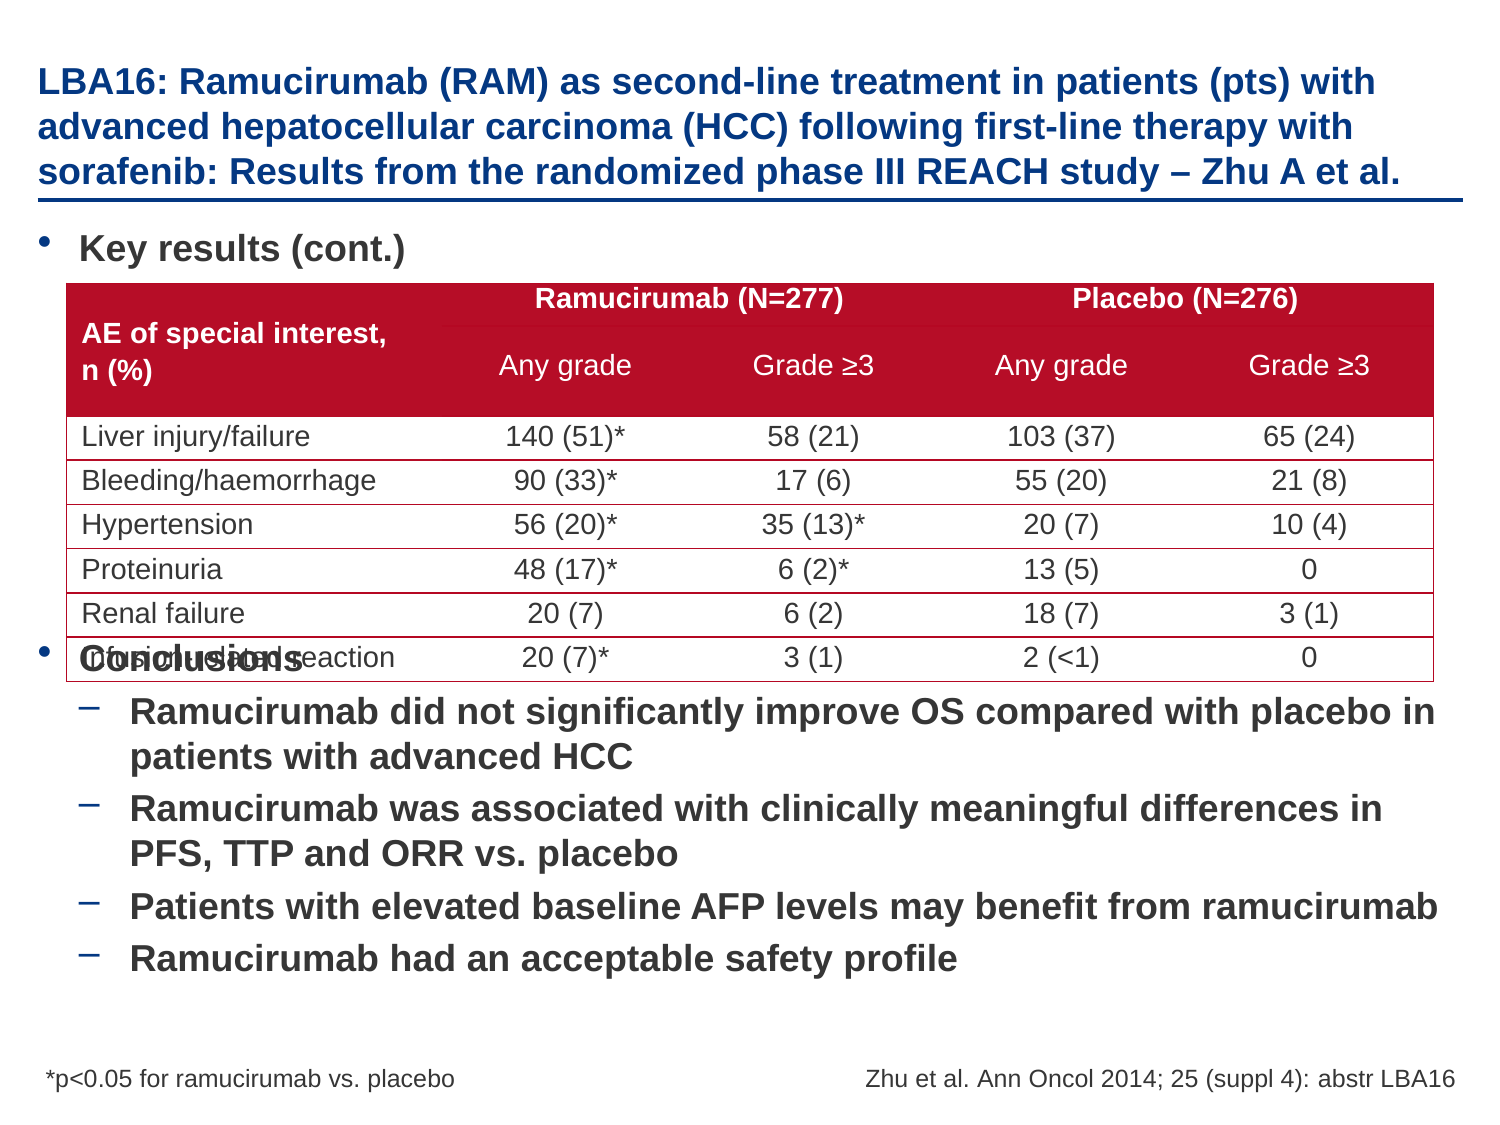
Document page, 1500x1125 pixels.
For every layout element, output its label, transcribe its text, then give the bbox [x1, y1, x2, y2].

table_cell 18 (7) [938, 594, 1186, 636]
text_box *p<0.05 for ramucirumab vs. placebo [38, 1062, 457, 1093]
table_cell Hypertension [67, 505, 442, 548]
table_cell Liver injury/failure [67, 417, 442, 459]
list Key results (cont.) Conclusions Ramucirumab did not significantly improve OS compared with placebo in patients with advanced HCC Ramucirumab was associated with clinically meaningful differences in PFS, TTP and ORR vs. placebo Patients with elevated baseline AFP levels may benefit from ramucirumab Ramucirumab had an acceptable safety profile [37, 216, 1463, 1063]
table_cell Infusion-related reaction [67, 638, 442, 681]
table_cell 48 (17)* [442, 549, 690, 592]
table_cell 55 (20) [938, 461, 1186, 504]
text_box Zhu et al. Ann Oncol 2014; 25 (suppl 4): abstr LBA16 [865, 1062, 1456, 1093]
table_cell Any grade [442, 327, 690, 415]
table_cell Grade ≥3 [1186, 327, 1433, 415]
table_cell 21 (8) [1186, 461, 1433, 504]
table_cell 3 (1) [1186, 594, 1433, 636]
table_cell 35 (13)* [690, 505, 938, 548]
table_cell 17 (6) [690, 461, 938, 504]
table_cell Proteinuria [67, 549, 442, 592]
table_cell 20 (7)* [442, 638, 690, 681]
table_cell 20 (7) [938, 505, 1186, 548]
table_cell 65 (24) [1186, 417, 1433, 459]
table_cell 2 (<1) [938, 638, 1186, 681]
table_cell Bleeding/haemorrhage [67, 461, 442, 504]
table_cell 103 (37) [938, 417, 1186, 459]
table_header Ramucirumab (N=277) [442, 284, 938, 325]
table_cell 58 (21) [690, 417, 938, 459]
table_cell 13 (5) [938, 549, 1186, 592]
table_cell Grade ≥3 [690, 327, 938, 415]
table_cell 90 (33)* [442, 461, 690, 504]
table_cell 6 (2) [690, 594, 938, 636]
table_cell 140 (51)* [442, 417, 690, 459]
title LBA16: Ramucirumab (RAM) as second-line treatment in patients (pts) with advanced hepatocellular carcinoma (HCC) following first-line therapy with sorafenib: Results from the randomized phase III REACH study – Zhu A et al. [37, 37, 1463, 192]
table_cell 10 (4) [1186, 505, 1433, 548]
table_header AE of special interest, n (%) [67, 284, 442, 415]
table_cell 56 (20)* [442, 505, 690, 548]
table_header Placebo (N=276) [938, 284, 1433, 325]
table_cell Renal failure [67, 594, 442, 636]
table_cell Any grade [938, 327, 1186, 415]
table_cell 20 (7) [442, 594, 690, 636]
table_cell 0 [1186, 638, 1433, 681]
table_cell 6 (2)* [690, 549, 938, 592]
table_cell 3 (1) [690, 638, 938, 681]
table_cell 0 [1186, 549, 1433, 592]
